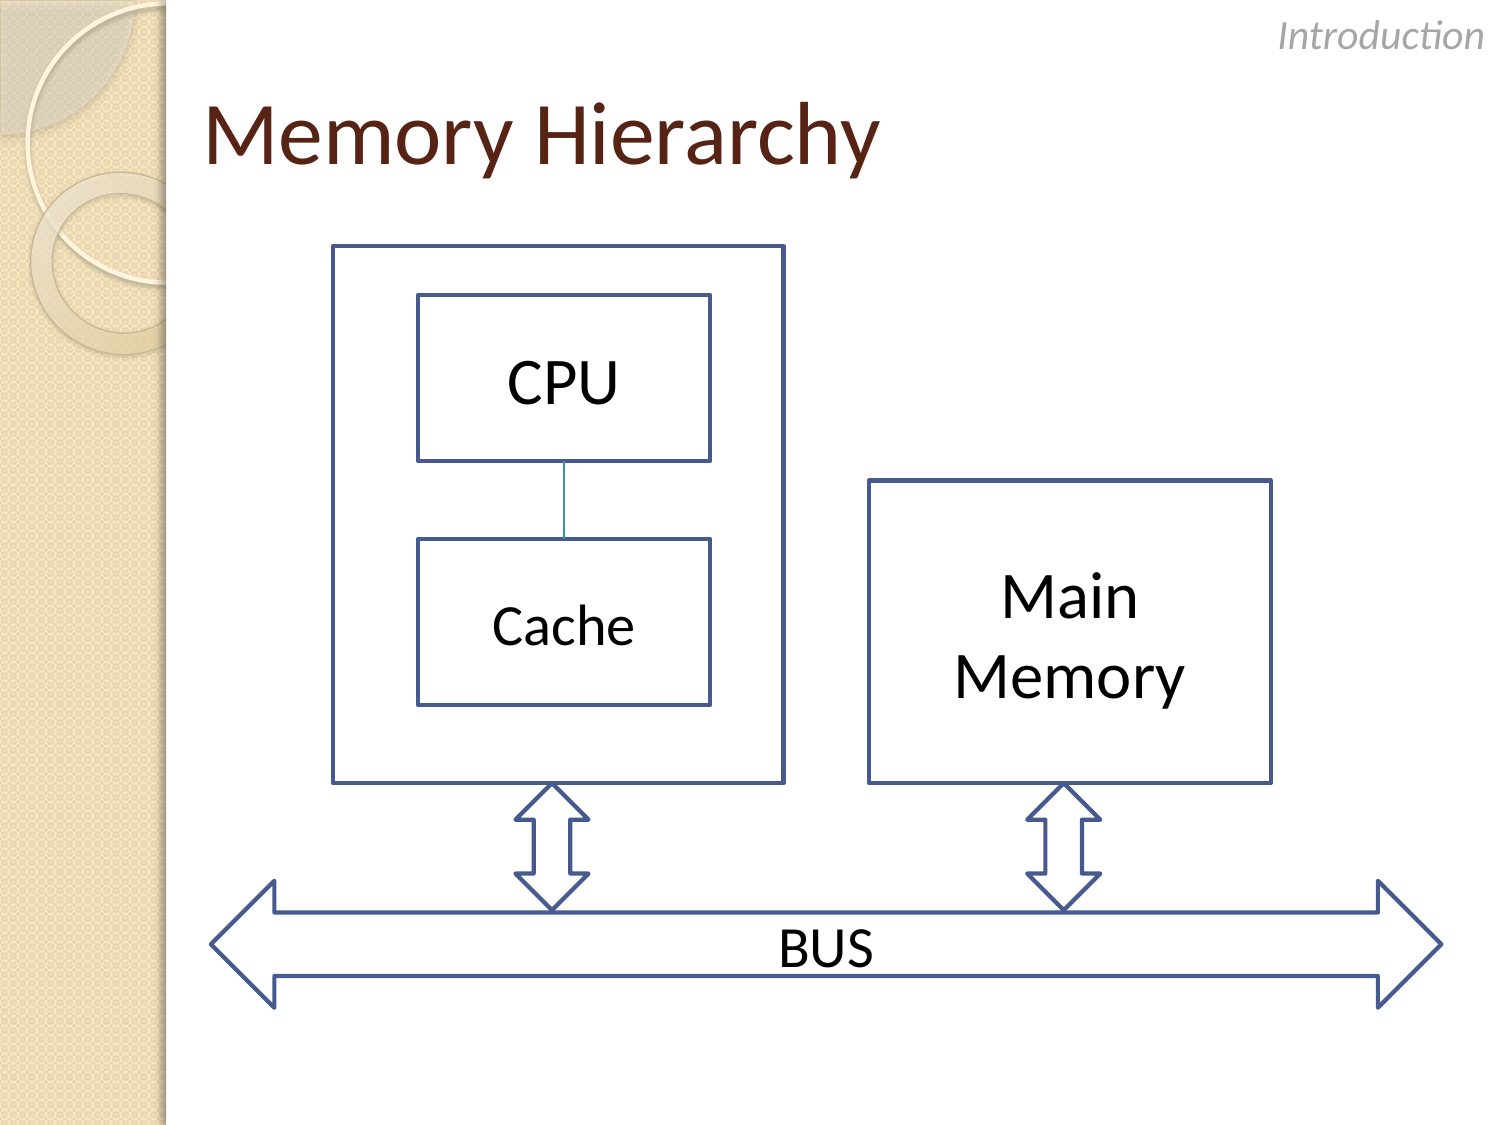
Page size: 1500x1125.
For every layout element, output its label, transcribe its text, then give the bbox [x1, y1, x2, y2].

text_box Cache [416, 537, 712, 707]
text_box [331, 244, 786, 785]
text_box Main Memory [867, 478, 1273, 785]
text_box CPU [416, 293, 712, 463]
title Memory Hierarchy [187, 46, 1418, 211]
text_box BUS [208, 878, 1444, 1010]
text_box [513, 781, 591, 913]
text_box Introduction [972, 0, 1500, 65]
text_box [1025, 781, 1103, 913]
